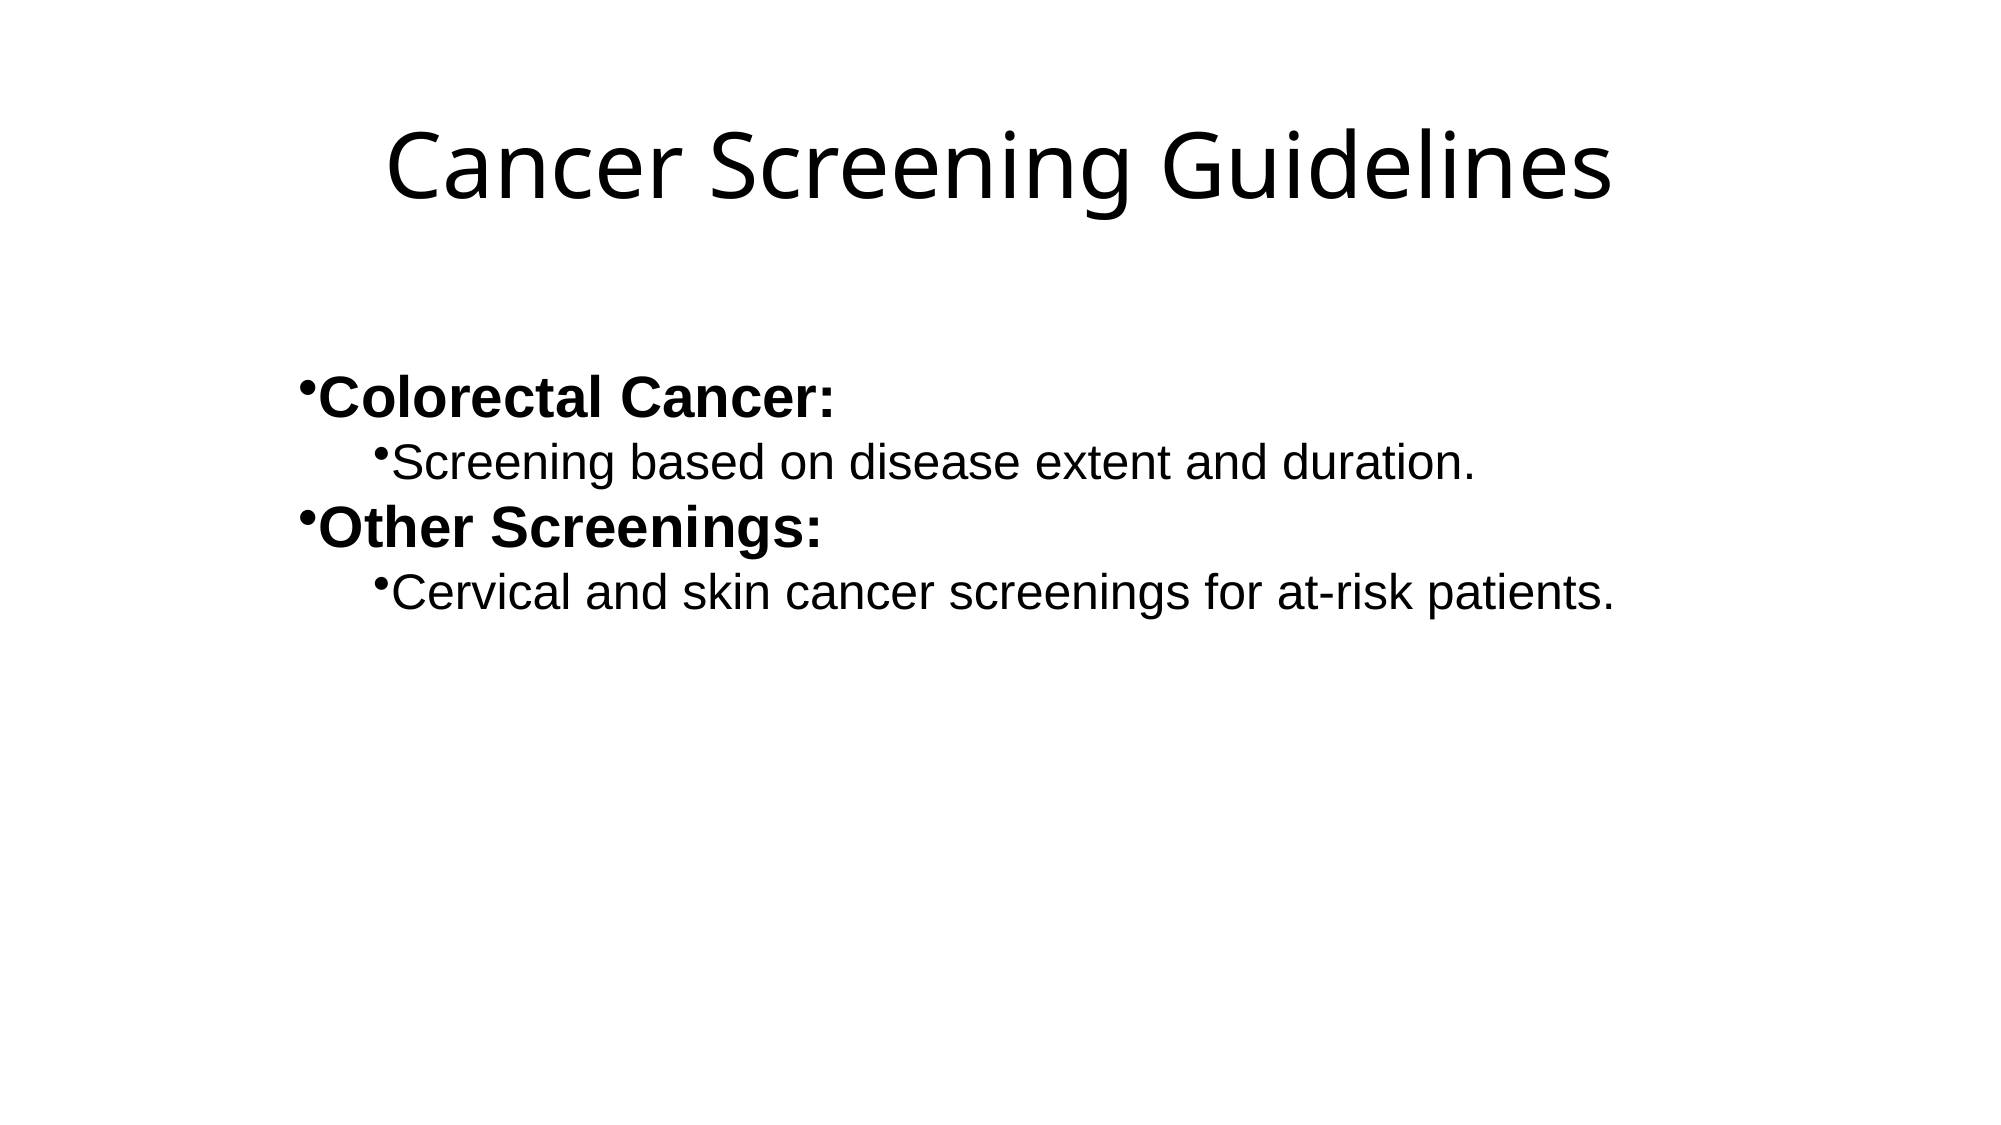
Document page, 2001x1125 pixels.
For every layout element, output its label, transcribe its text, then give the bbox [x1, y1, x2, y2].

list Colorectal Cancer: Screening based on disease extent and duration. Other Screenings: Cervical and skin cancer screenings for at-risk patients. [283, 185, 1646, 839]
title Cancer Screening Guidelines [137, 59, 1863, 278]
